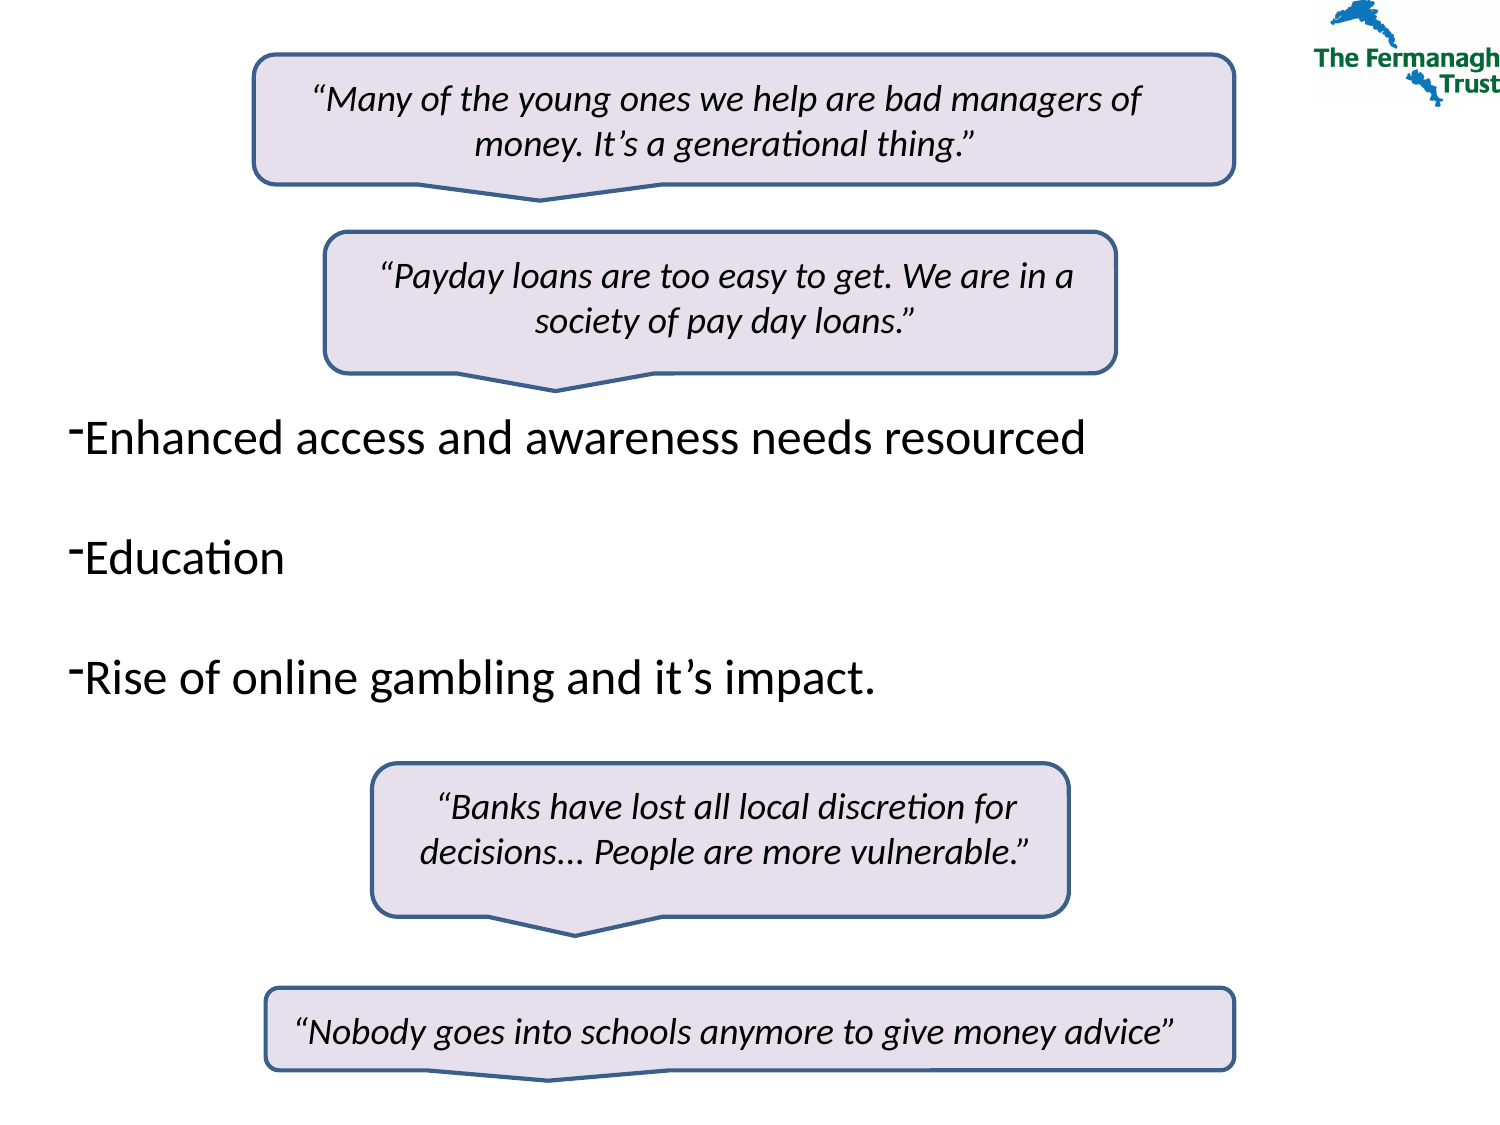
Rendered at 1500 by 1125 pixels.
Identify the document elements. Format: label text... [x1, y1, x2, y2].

text_box [263, 985, 1237, 1083]
text_box “Banks have lost all local discretion for decisions... People are more vulnerable.” [336, 775, 1117, 880]
text_box [373, 761, 1068, 775]
text_box Enhanced access and awareness needs resourced Education Rise of online gambling and it’s impact. [53, 397, 1447, 712]
text_box “Nobody goes into schools anymore to give money advice” [277, 999, 1211, 1060]
text_box “Many of the young ones we help are bad managers of money. It’s a generational thing.” [277, 66, 1176, 172]
text_box “Payday loans are too easy to get. We are in a society of pay day loans.” [336, 243, 1117, 349]
text_box [369, 880, 1071, 939]
text_box [251, 52, 1237, 203]
picture [1313, 0, 1500, 107]
text_box [322, 229, 1119, 394]
